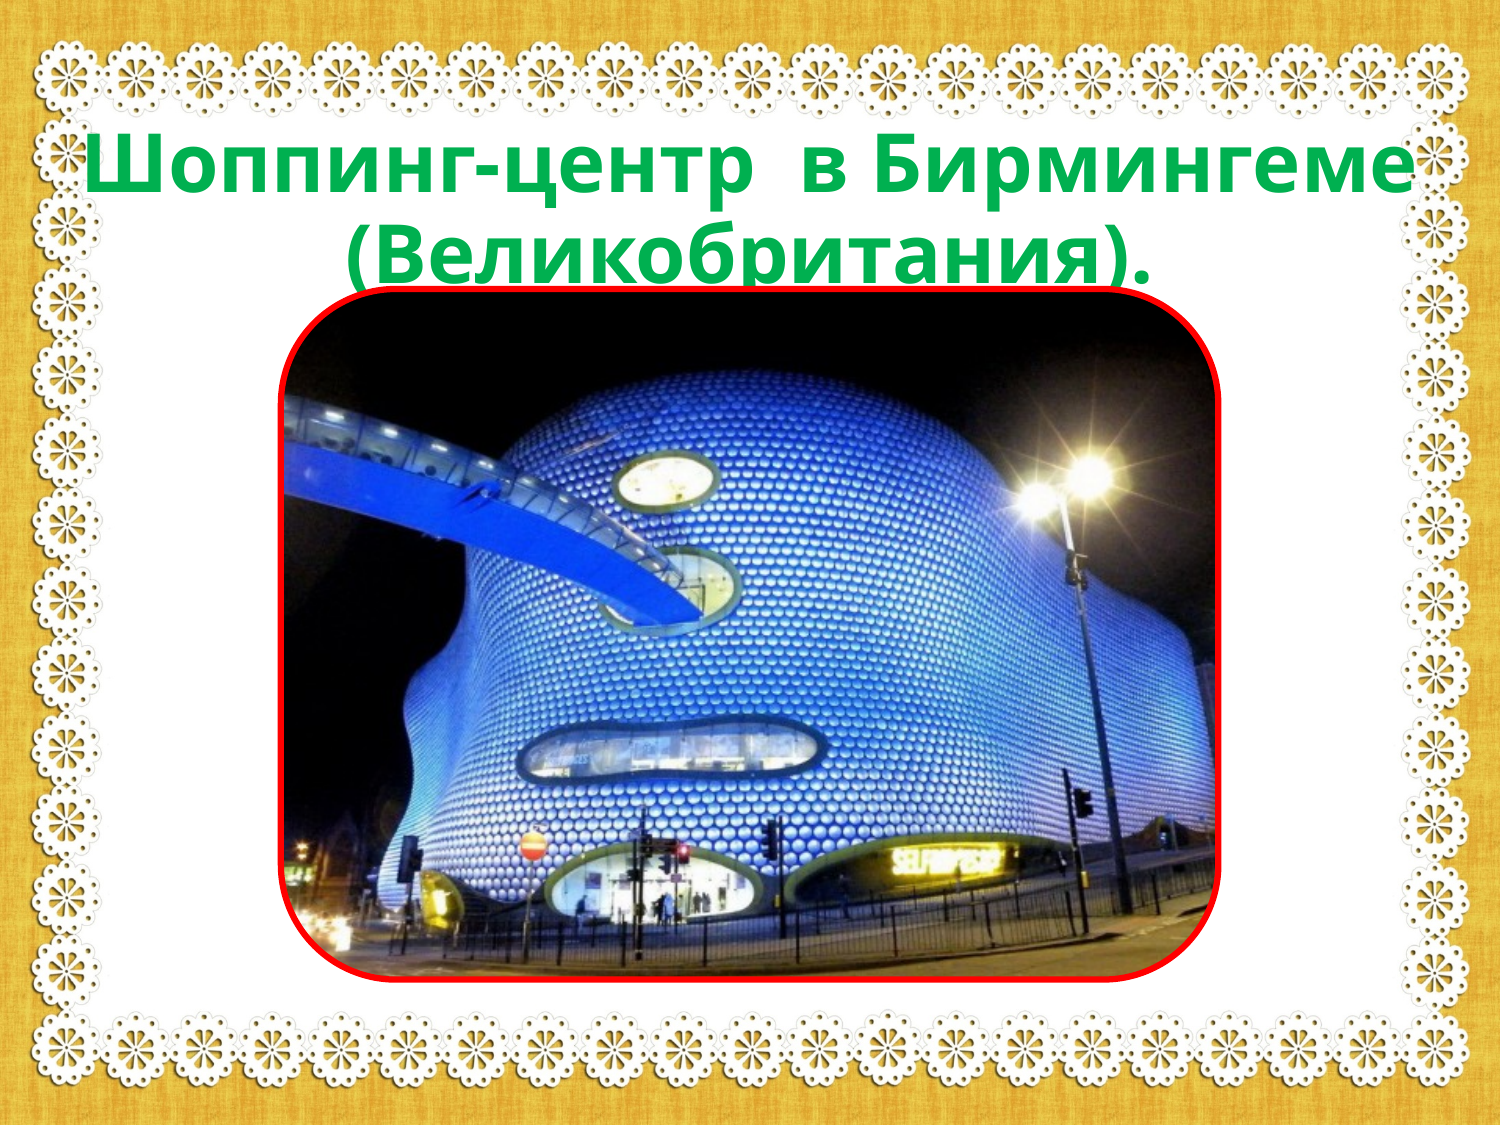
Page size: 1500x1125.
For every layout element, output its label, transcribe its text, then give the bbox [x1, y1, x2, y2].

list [280, 288, 1219, 980]
title Шоппинг-центр в Бирмингеме (Великобритания). [74, 116, 1425, 305]
picture [0, 0, 1500, 1125]
